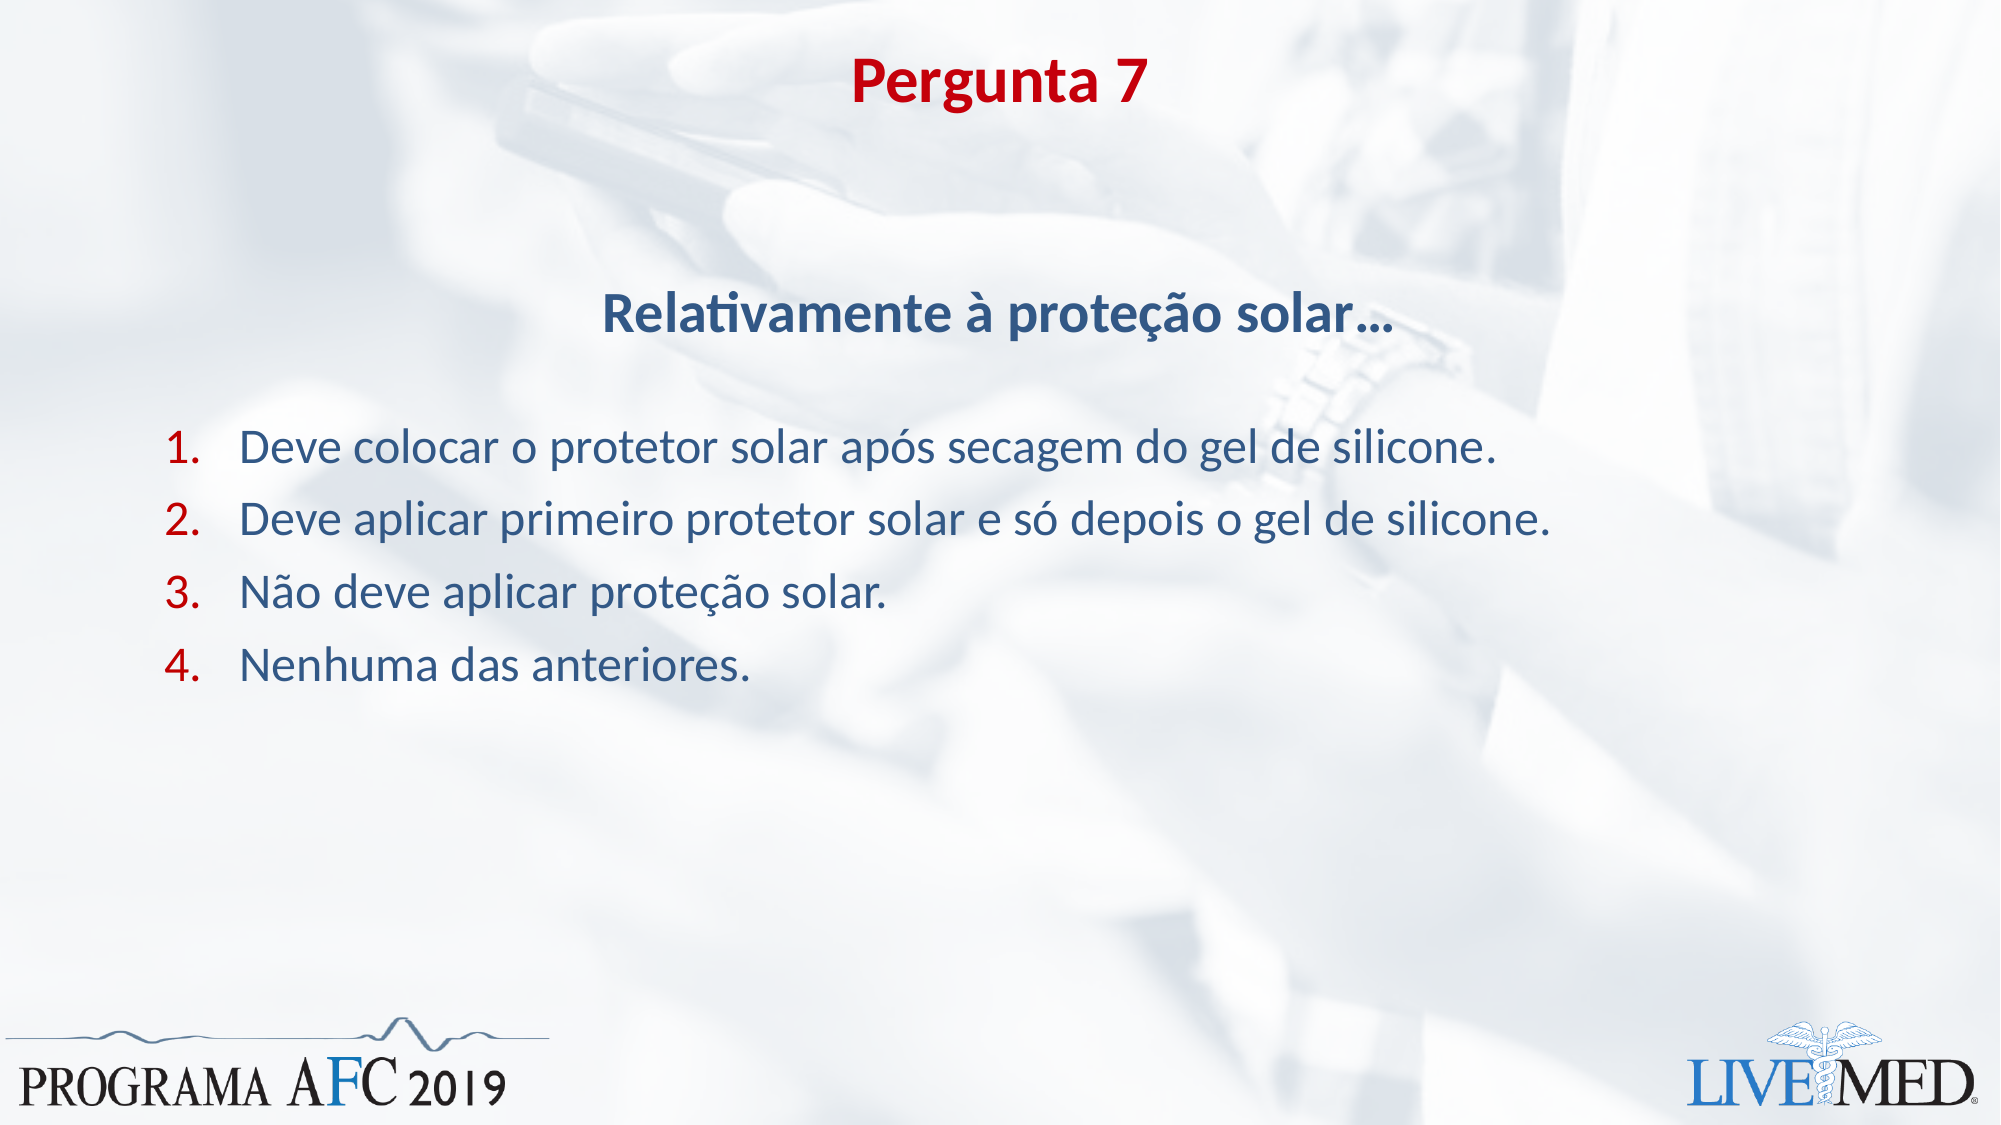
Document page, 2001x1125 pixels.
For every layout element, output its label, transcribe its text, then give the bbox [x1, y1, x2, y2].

picture [19, 1057, 505, 1106]
title Pergunta 7 [99, 26, 1900, 126]
list Deve colocar o protetor solar após secagem do gel de silicone. Deve aplicar primeiro protetor solar e só depois o gel de silicone. Não deve aplicar proteção solar. Nenhuma das anteriores. [149, 405, 1850, 953]
picture [1687, 1021, 1978, 1106]
list Relativamente à proteção solar… [149, 181, 1850, 352]
